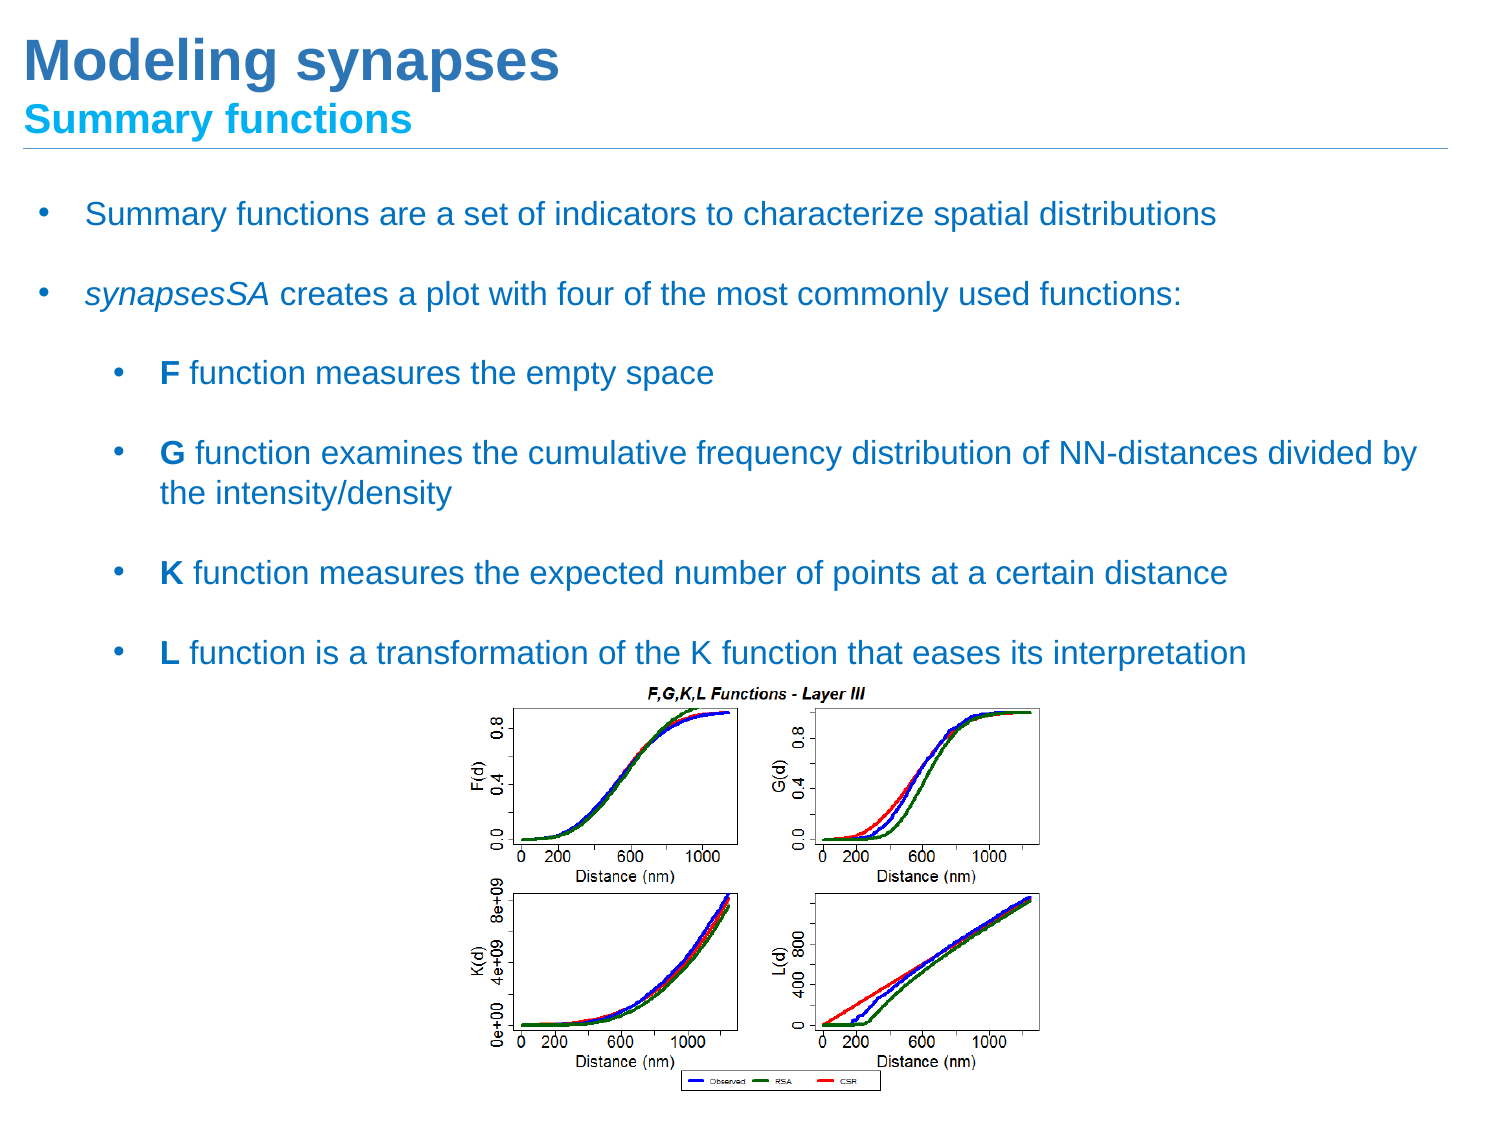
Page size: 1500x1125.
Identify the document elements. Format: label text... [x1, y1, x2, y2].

text_box Modeling synapses Summary functions [0, 14, 1500, 149]
text_box Summary functions are a set of indicators to characterize spatial distributions synapsesSA creates a plot with four of the most commonly used functions: F function measures the empty space G function examines the cumulative frequency distribution of NN-distances divided by the intensity/density K function measures the expected number of points at a certain distance L function is a transformation of the K function that eases its interpretation [23, 184, 1477, 679]
picture [447, 678, 1075, 1097]
